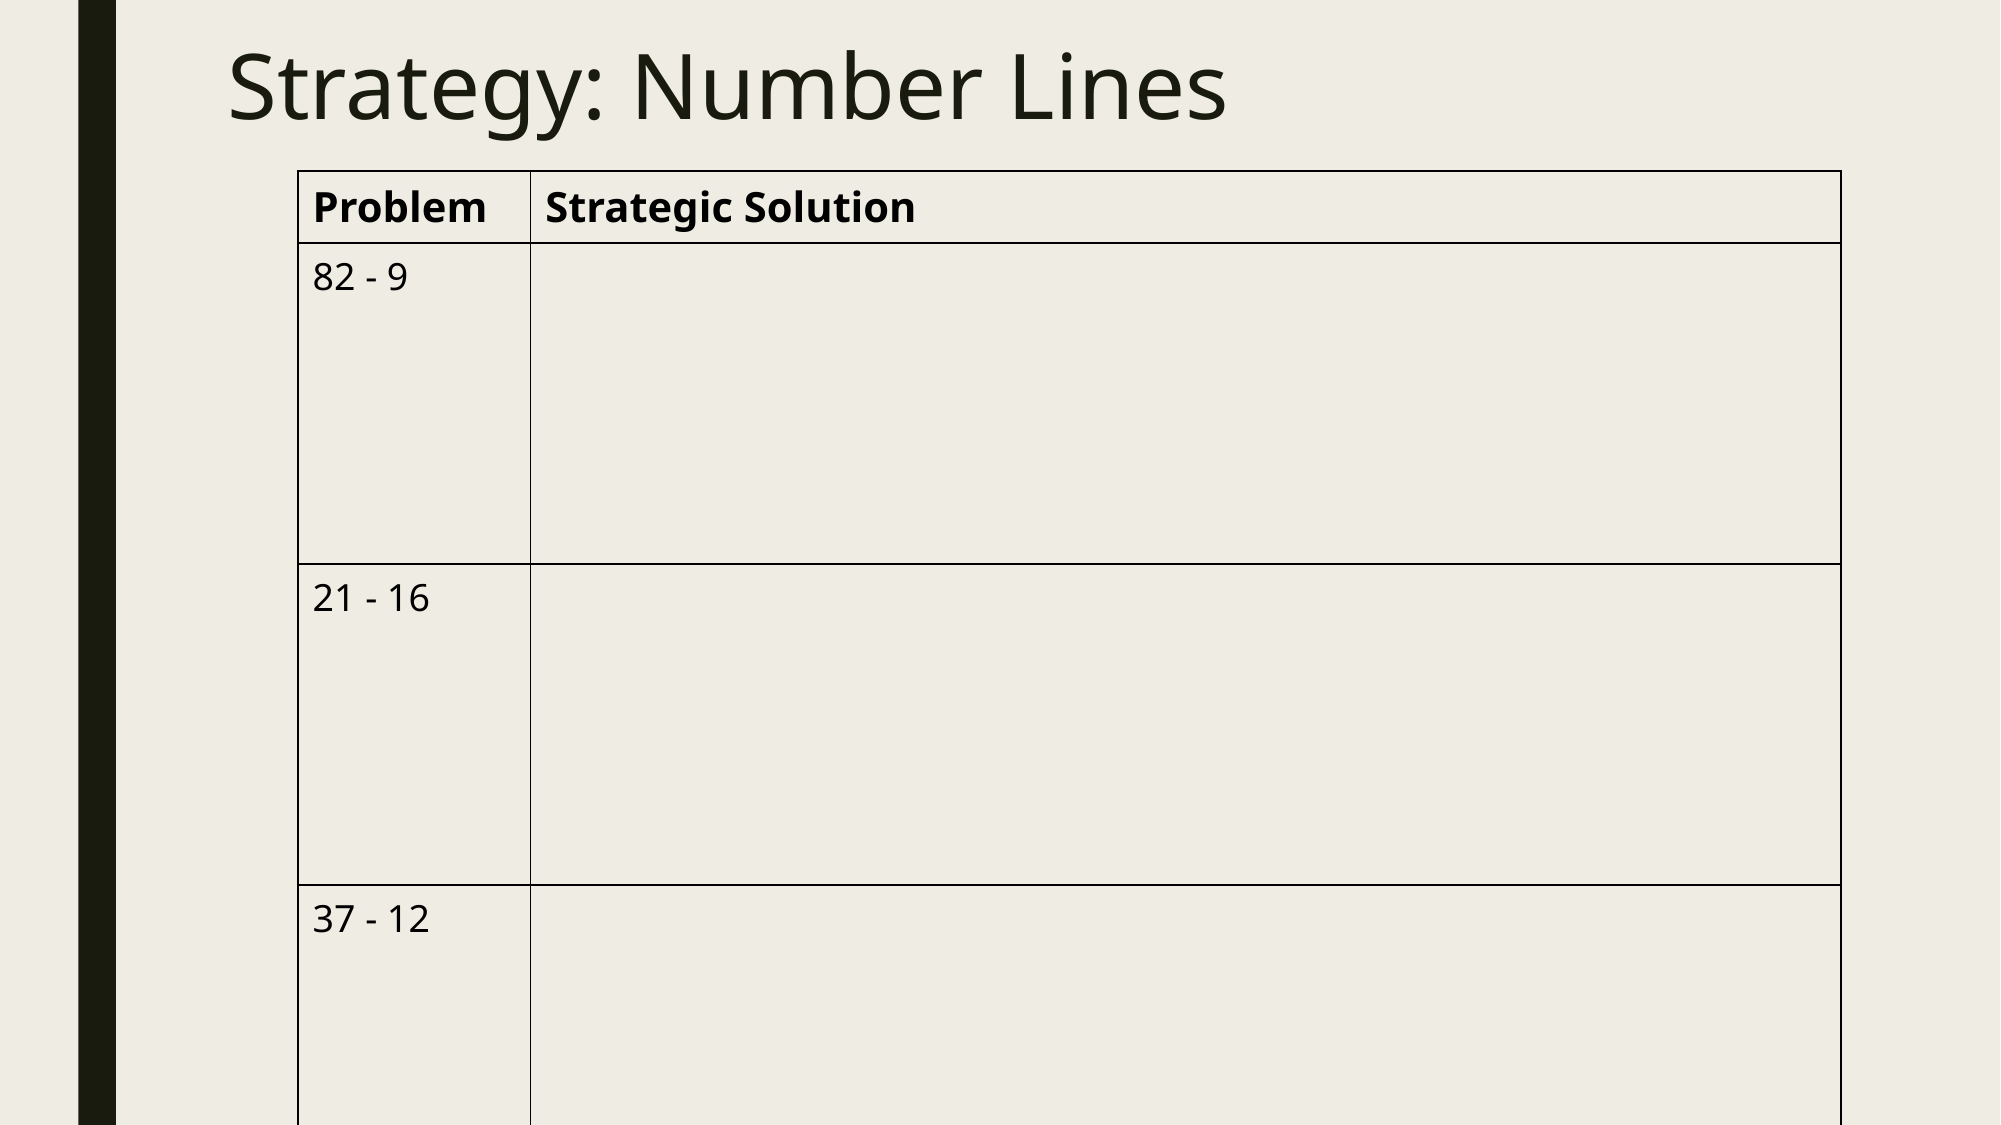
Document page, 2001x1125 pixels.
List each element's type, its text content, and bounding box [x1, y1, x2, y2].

table_cell [531, 886, 1840, 1125]
table_header Strategic Solution [531, 172, 1840, 242]
table_cell 82 - 9 [299, 244, 530, 563]
table_cell 37 - 12 [299, 886, 530, 1125]
table_header Problem [299, 172, 530, 242]
table_cell 21 - 16 [299, 565, 530, 884]
table_cell [531, 565, 1840, 884]
title Strategy: Number Lines [212, 34, 1788, 147]
table_cell [531, 244, 1840, 563]
